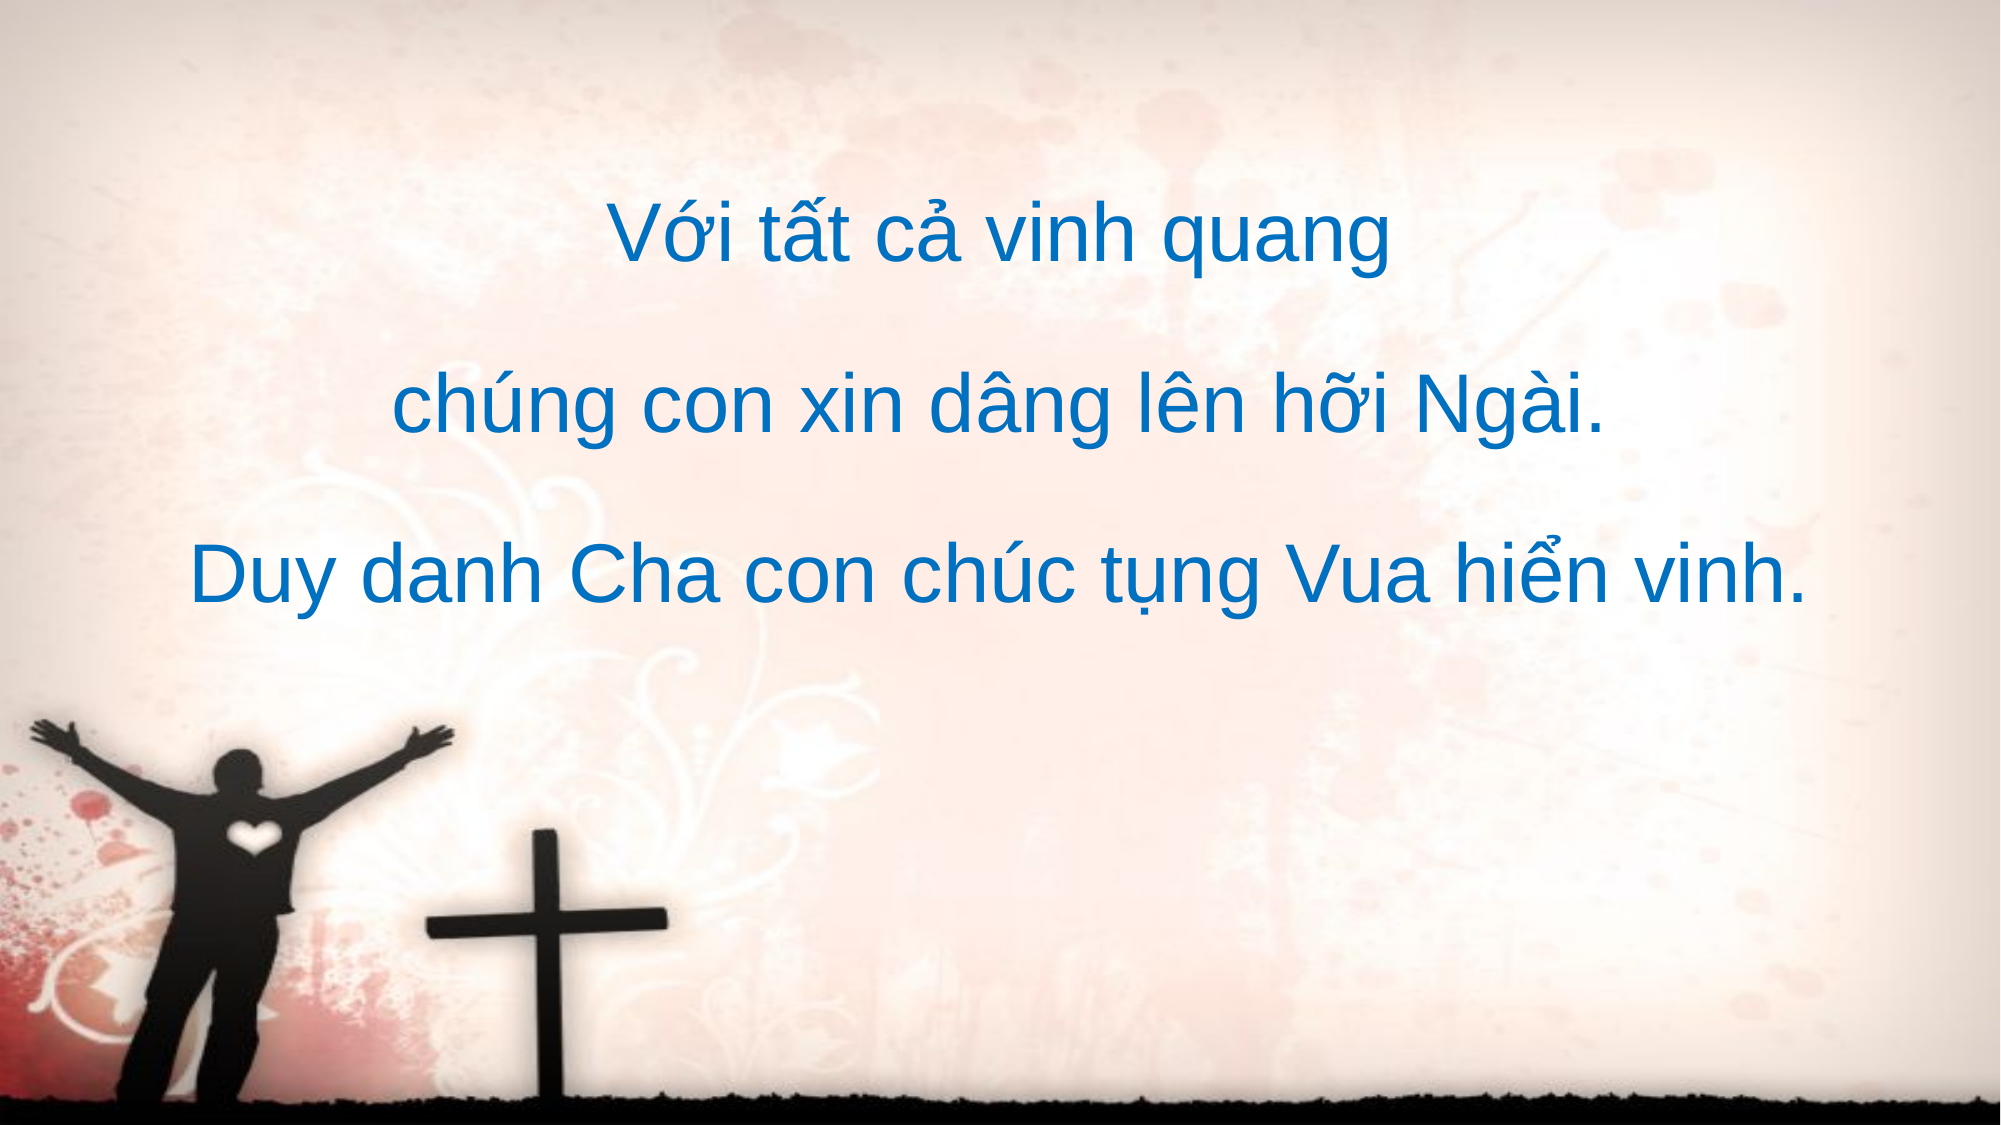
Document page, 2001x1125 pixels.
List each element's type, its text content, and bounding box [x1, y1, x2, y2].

list Với tất cả vinh quang chúng con xin dâng lên hỡi Ngài. Duy danh Cha con chúc tụng Vua hiển vinh. [0, 0, 2000, 1125]
